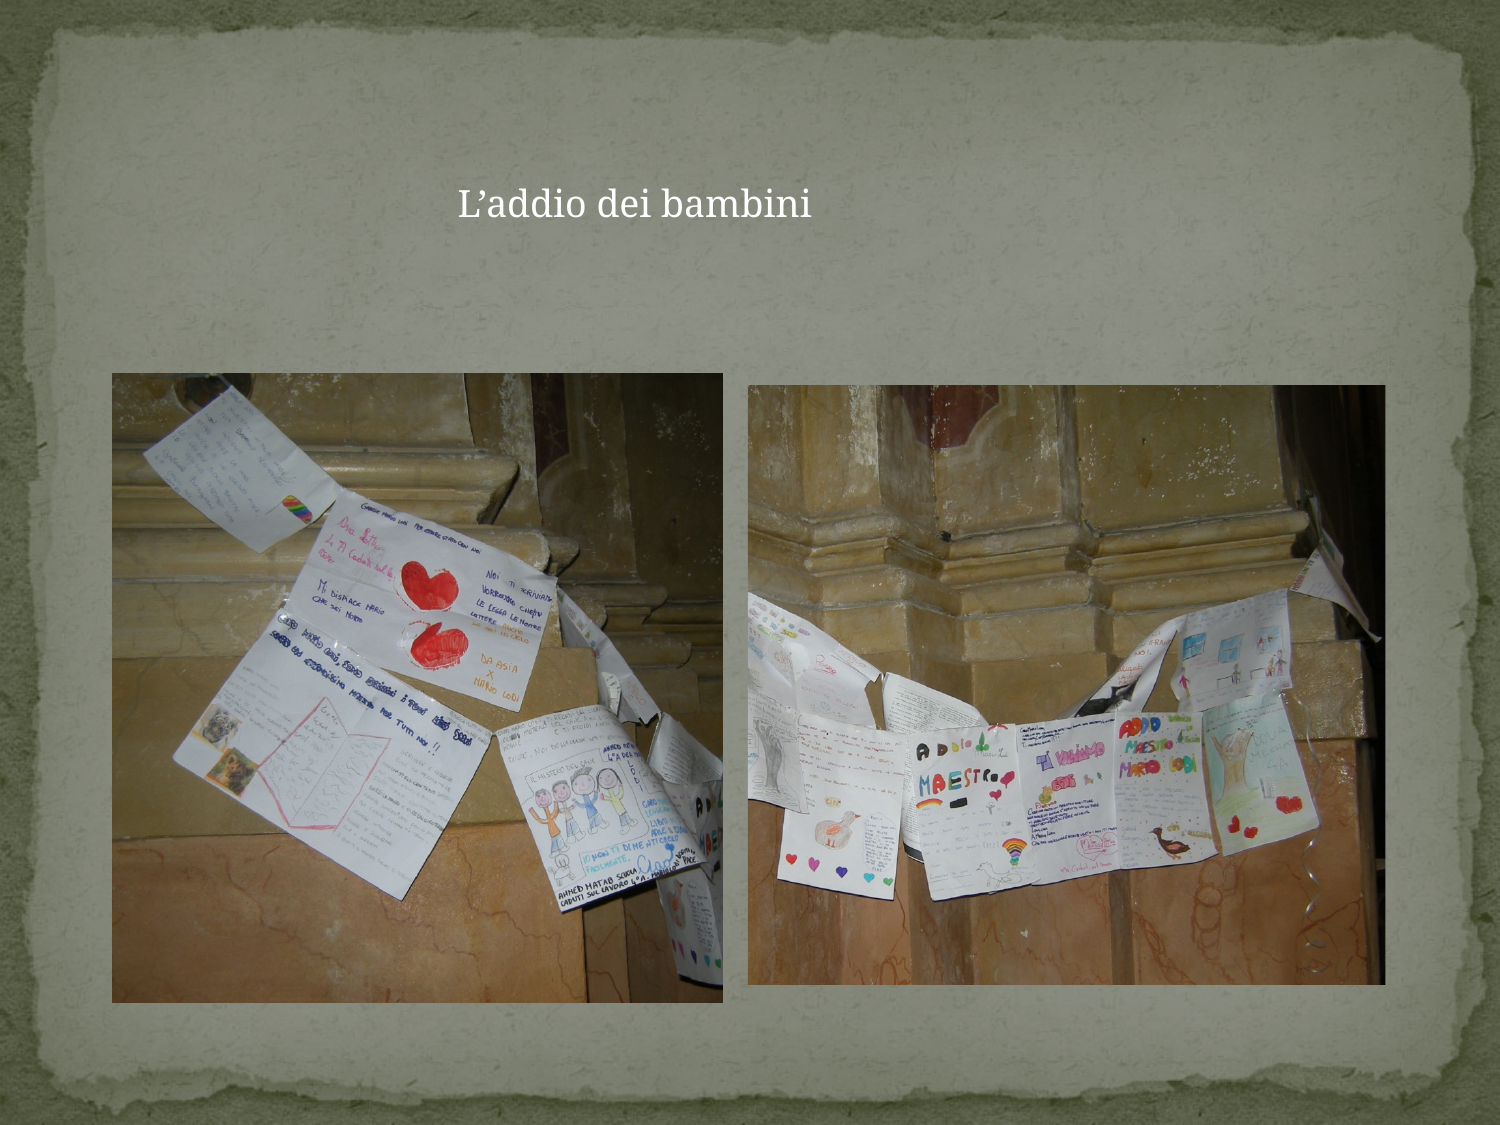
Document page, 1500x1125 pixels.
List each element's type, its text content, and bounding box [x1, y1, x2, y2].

picture [112, 373, 723, 1003]
text_box L’addio dei bambini [442, 172, 1117, 233]
picture [747, 385, 1386, 985]
